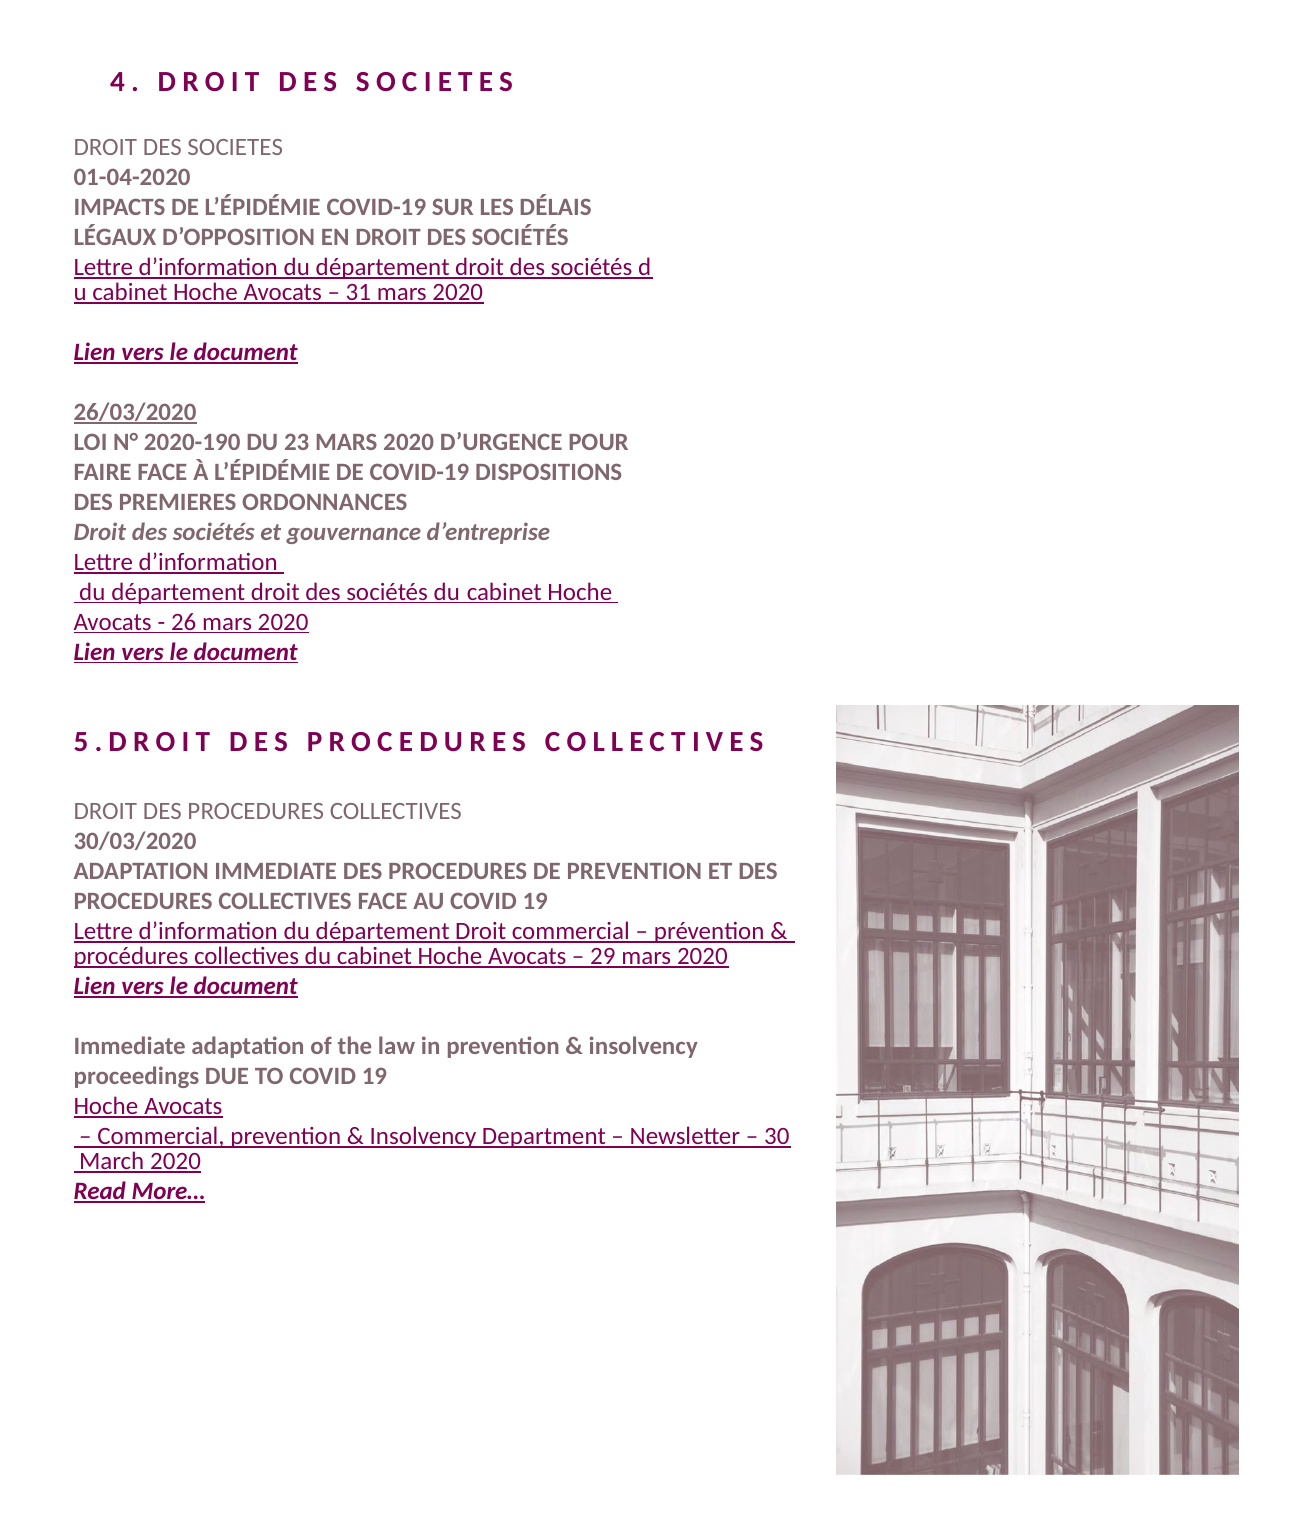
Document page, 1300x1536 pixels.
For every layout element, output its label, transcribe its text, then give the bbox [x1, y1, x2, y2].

list DROIT DES SOCIETES 01-04-2020 IMPACTS DE L’ÉPIDÉMIE COVID-19 SUR LES DÉLAIS LÉGAUX D’OPPOSITION EN DROIT DES SOCIÉTÉS Lettre d’information du département droit des sociétés du cabinet Hoche Avocats – 31 mars 2020 Lien vers le document 26/03/2020 LOI N° 2020-190 DU 23 MARS 2020 D’URGENCE POUR FAIRE FACE À L’ÉPIDÉMIE DE COVID-19 DISPOSITIONS DES PREMIERES ORDONNANCES Droit des sociétés et gouvernance d’entreprise Lettre d’information du département droit des sociétés du cabinet Hoche Avocats - 26 mars 2020 Lien vers le document [58, 123, 675, 658]
list 5.DROIT DES PROCEDURES COLLECTIVES [58, 719, 812, 832]
list 4. DROIT DES SOCIETES [95, 59, 661, 124]
list DROIT DES PROCEDURES COLLECTIVES 30/03/2020 ADAPTATION IMMEDIATE DES PROCEDURES DE PREVENTION ET DES PROCEDURES COLLECTIVES FACE AU COVID 19 Lettre d’information du département Droit commercial – prévention & procédures collectives du cabinet Hoche Avocats – 29 mars 2020 Lien vers le document Immediate adaptation of the law in prevention & insolvency proceedings DUE TO COVID 19 Hoche Avocats – Commercial, prevention & Insolvency Department – Newsletter – 30 March 2020 Read More… [58, 832, 812, 1207]
picture [836, 705, 1239, 1476]
